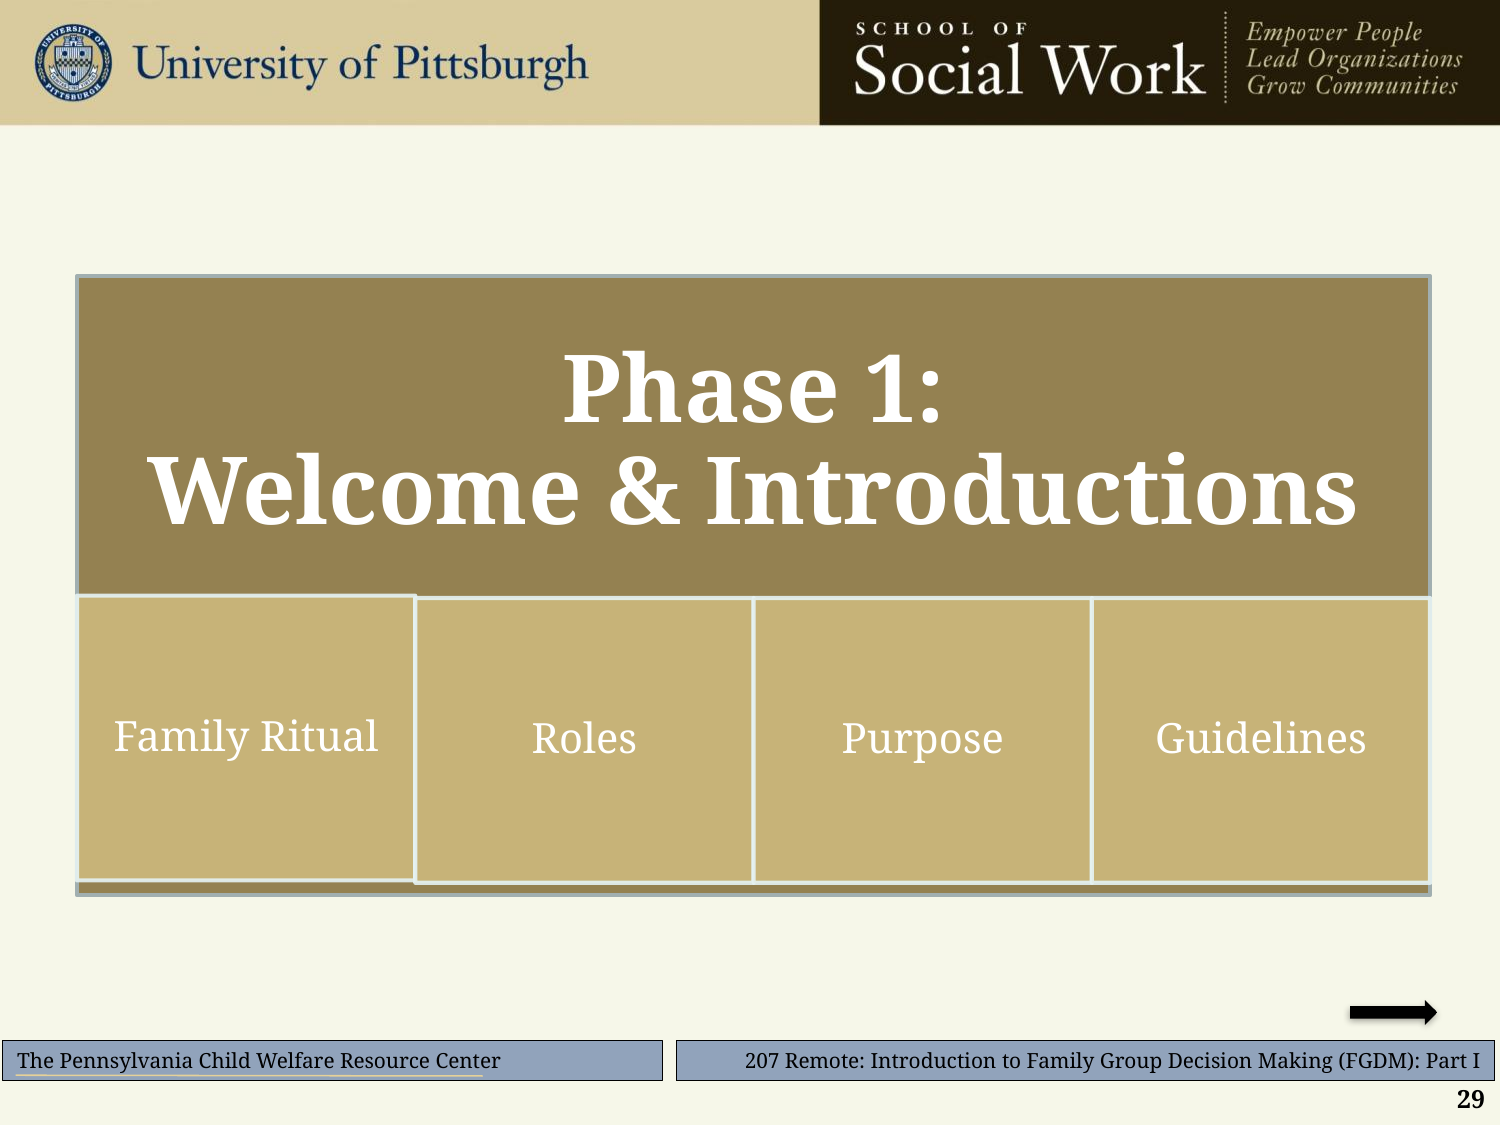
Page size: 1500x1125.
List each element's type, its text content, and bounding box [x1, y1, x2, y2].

slide_number 29 [1332, 1085, 1500, 1117]
picture [0, 0, 1500, 1125]
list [76, 275, 1431, 896]
text_box [1349, 999, 1438, 1025]
